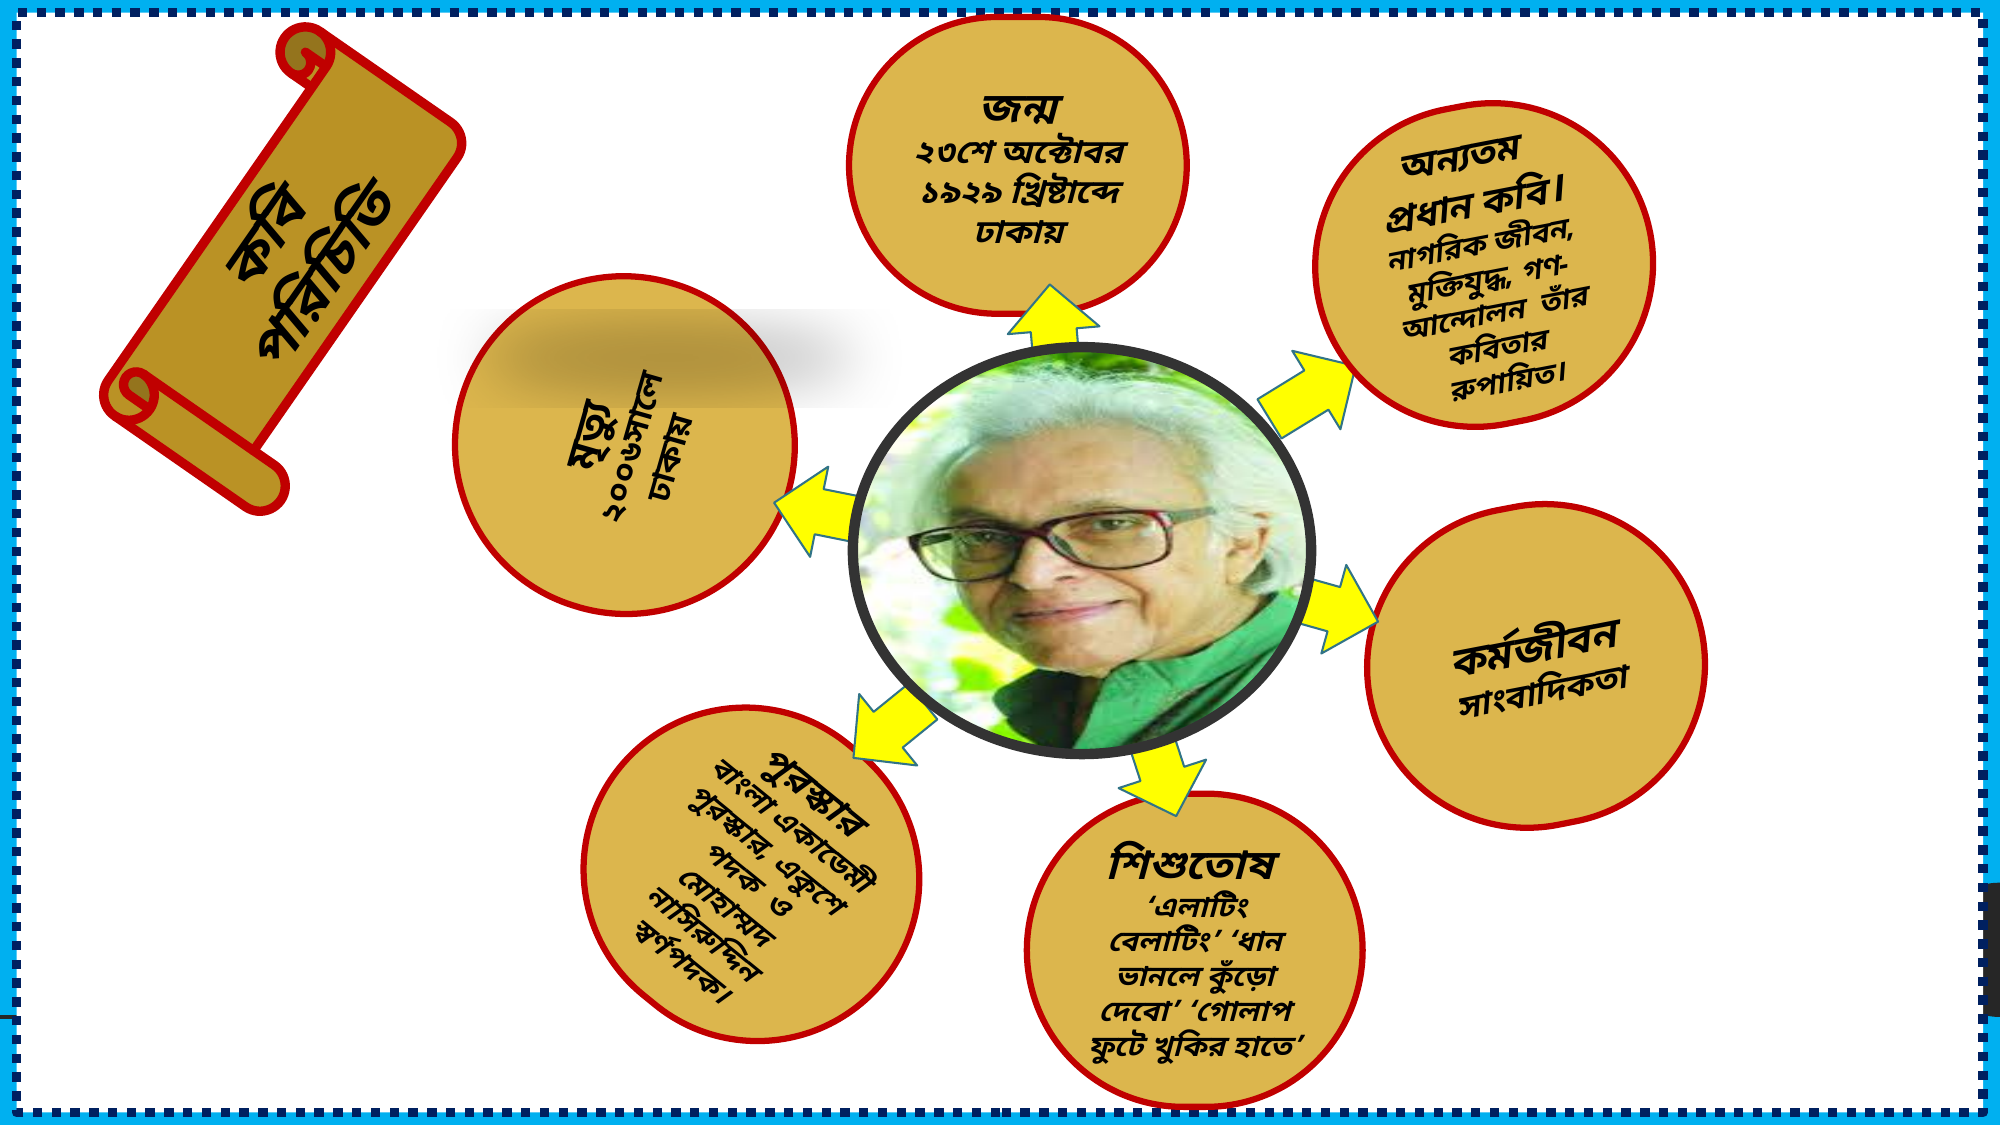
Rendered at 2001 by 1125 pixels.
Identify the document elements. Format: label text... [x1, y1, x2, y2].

text_box পুরস্কার বাংলা একাডেমী পুরস্কার, একুশে পদক ও মোহাম্মদ নাসিরুদ্দিন স্বর্ণপদক। [582, 706, 921, 1043]
text_box [1312, 563, 1380, 655]
text_box কবি পরিচিতি [102, 25, 463, 513]
text_box মৃত্যু ২০০৬সালে ঢাকায় [521, 275, 727, 309]
text_box মৃত্যু ২০০৬সালে ঢাকায় [453, 370, 796, 616]
text_box কর্মজীবন সাংবাদিকতা [1366, 503, 1707, 829]
text_box [1006, 283, 1101, 346]
text_box [773, 465, 852, 558]
text_box জন্ম ২৩শে অক্টোবর ১৯২৯ খ্রিষ্টাব্দে ঢাকায় [848, 15, 1188, 315]
text_box [1312, 354, 1355, 431]
text_box [852, 755, 919, 767]
text_box [1117, 755, 1208, 818]
text_box অন্যতম প্রধান কবি। নাগরিক জীবন, মুক্তিযুদ্ধ, গণ-আন্দোলন তাঁর কবিতার রুপায়িত। [1314, 102, 1655, 428]
text_box শিশুতোষ ‘এলাটিং বেলাটিং’ ‘ধান ভানলে কুঁড়ো দেবো’ ‘গোলাপ ফুটে খুকির হাতে’ [1025, 792, 1364, 1108]
picture [852, 347, 1312, 755]
